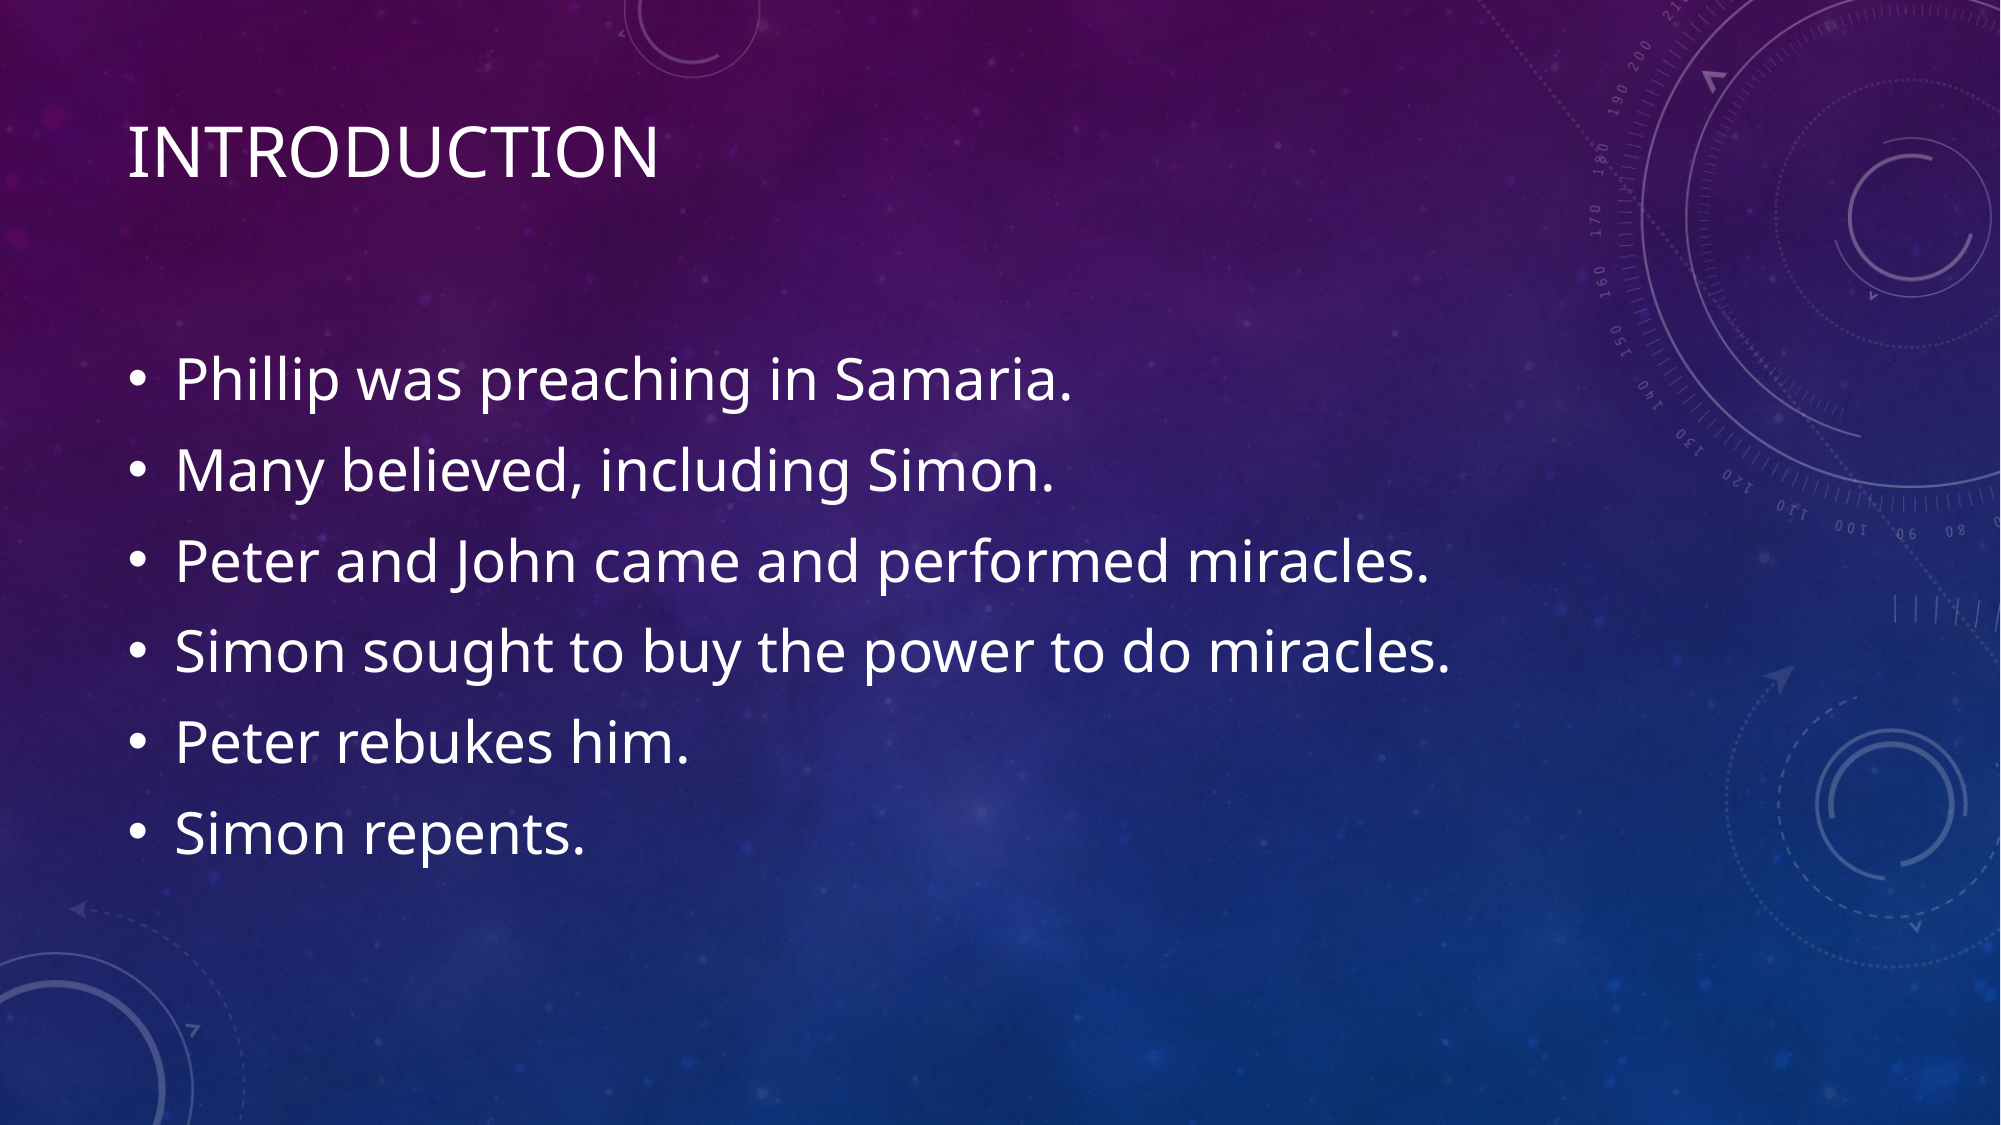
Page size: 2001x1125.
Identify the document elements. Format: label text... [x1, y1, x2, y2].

title introduction [112, 99, 1775, 200]
list Phillip was preaching in Samaria. Many believed, including Simon. Peter and John came and performed miracles. Simon sought to buy the power to do miracles. Peter rebukes him. Simon repents. [112, 249, 1858, 1025]
picture [0, 0, 2001, 1125]
